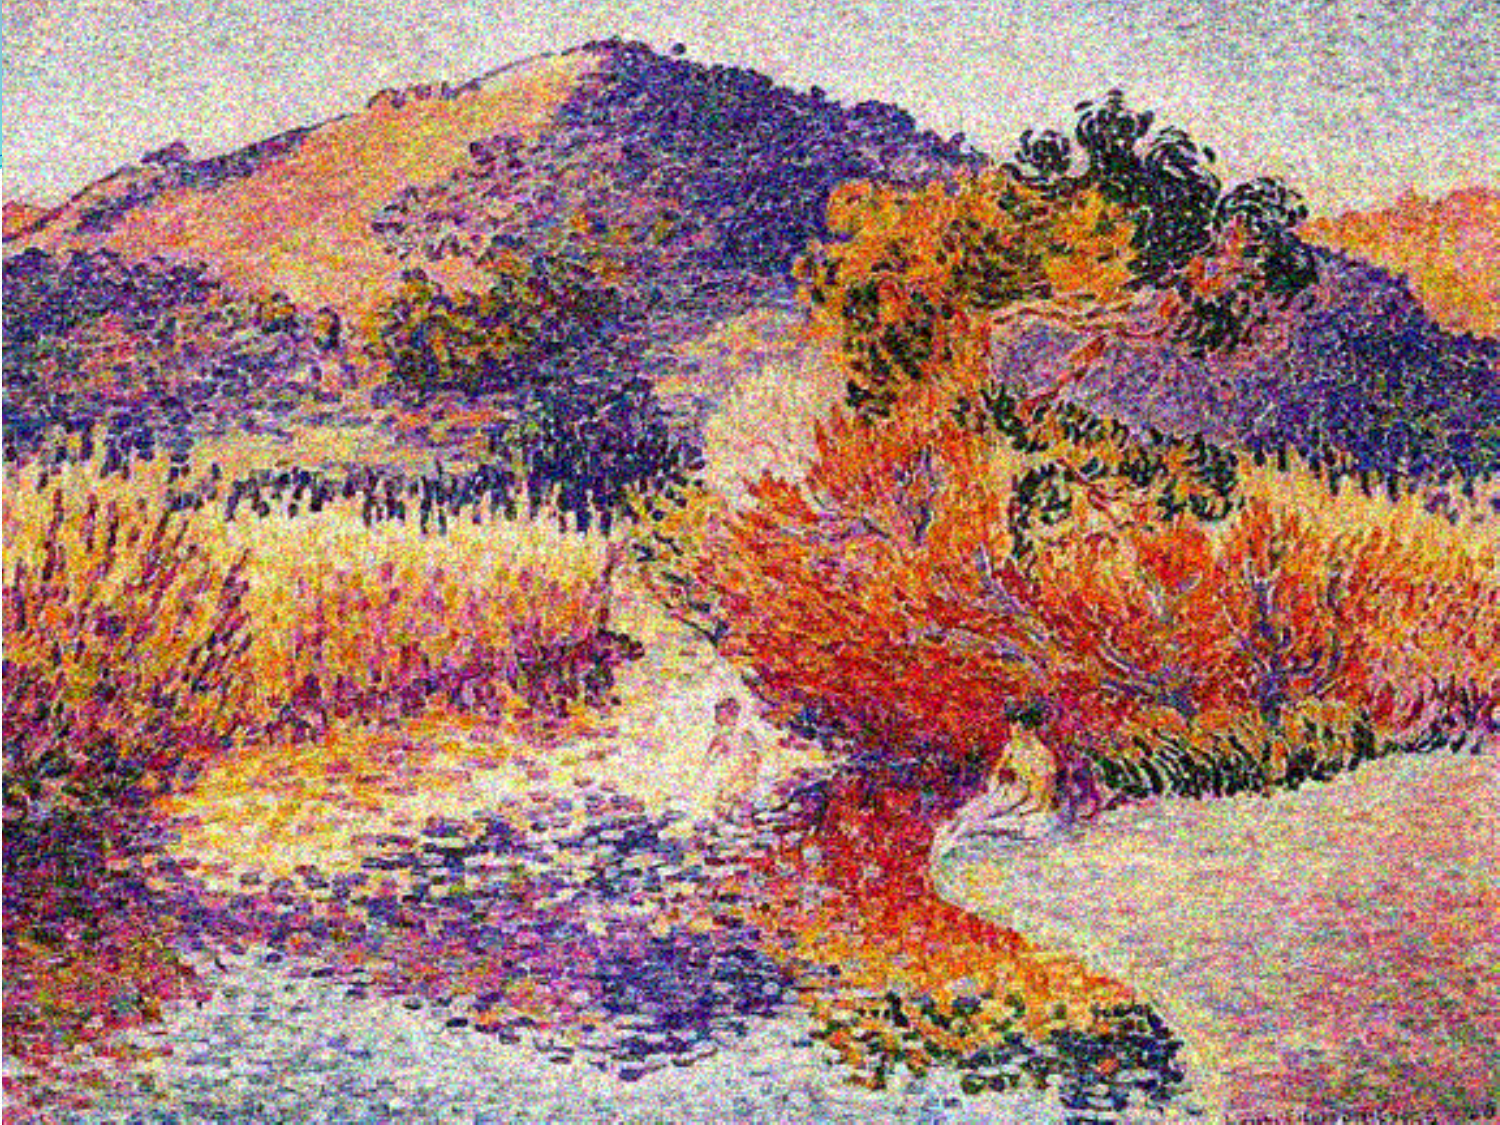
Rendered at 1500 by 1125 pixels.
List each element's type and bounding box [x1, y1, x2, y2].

list [2, 0, 1500, 1125]
